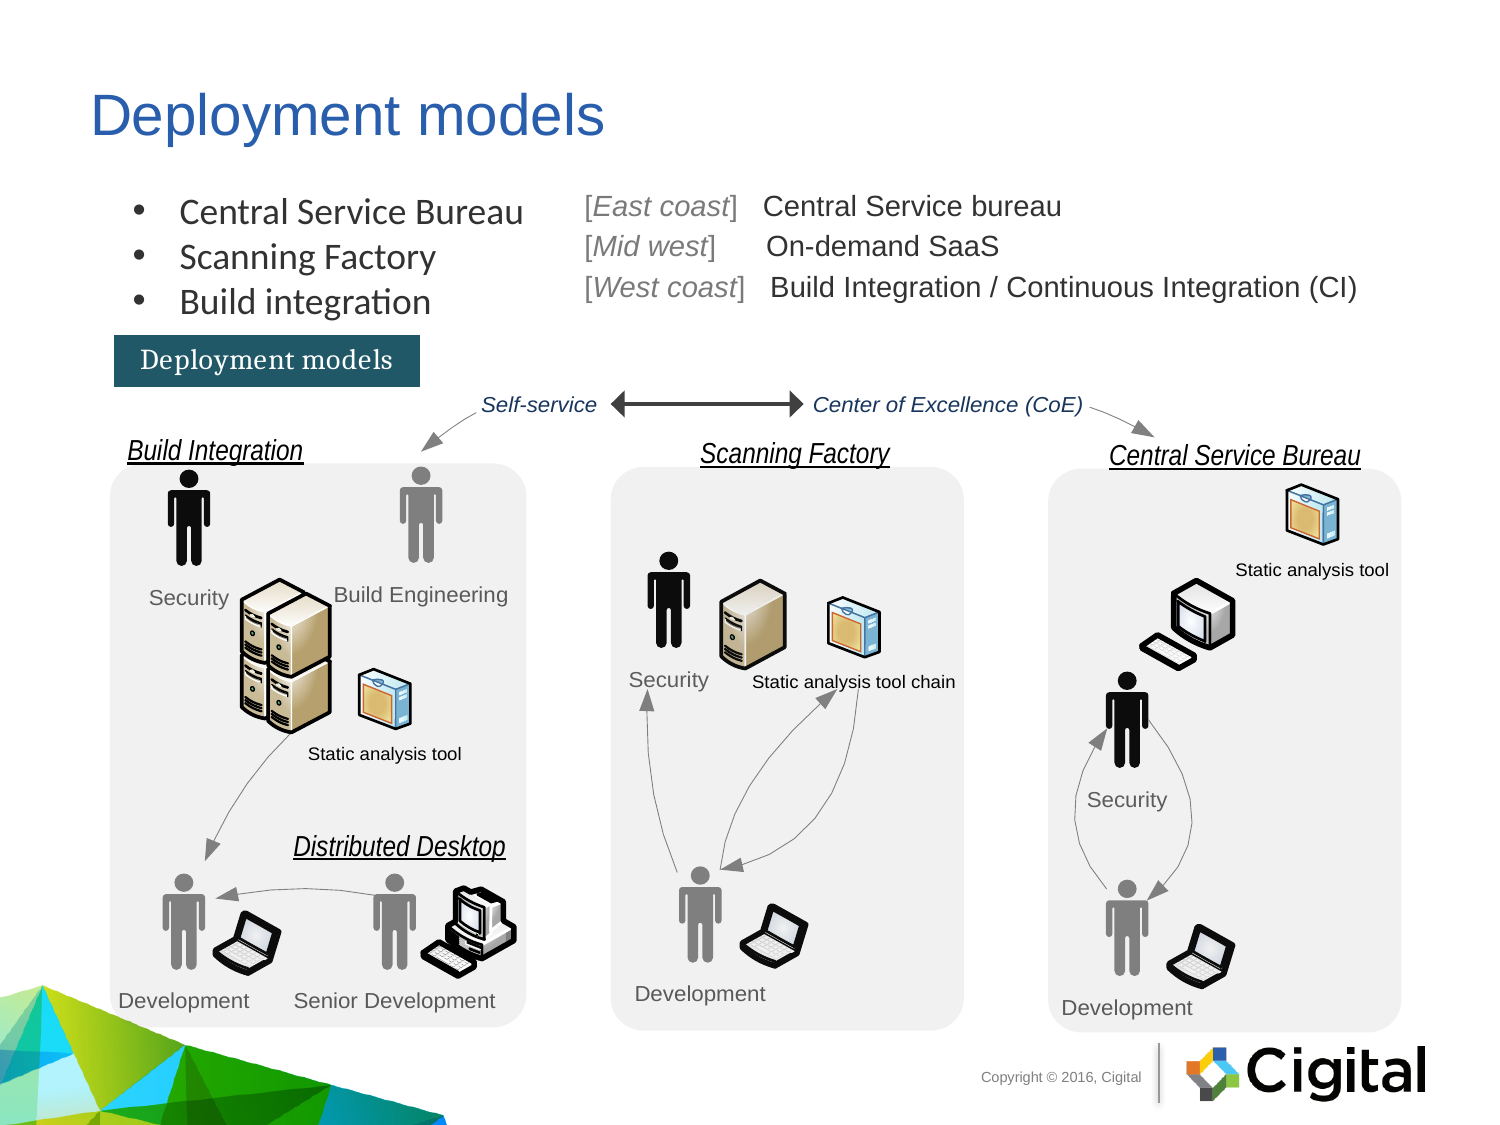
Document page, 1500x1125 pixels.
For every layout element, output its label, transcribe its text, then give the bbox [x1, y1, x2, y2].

text_box Central Service Bureau Scanning Factory Build integration [117, 179, 1355, 329]
text_box [East coast] Central Service bureau [Mid west] On-demand SaaS [West coast] Build Integration / Continuous Integration (CI) [569, 179, 1437, 306]
picture [0, 330, 1406, 1125]
title Deployment models [75, 45, 1425, 180]
